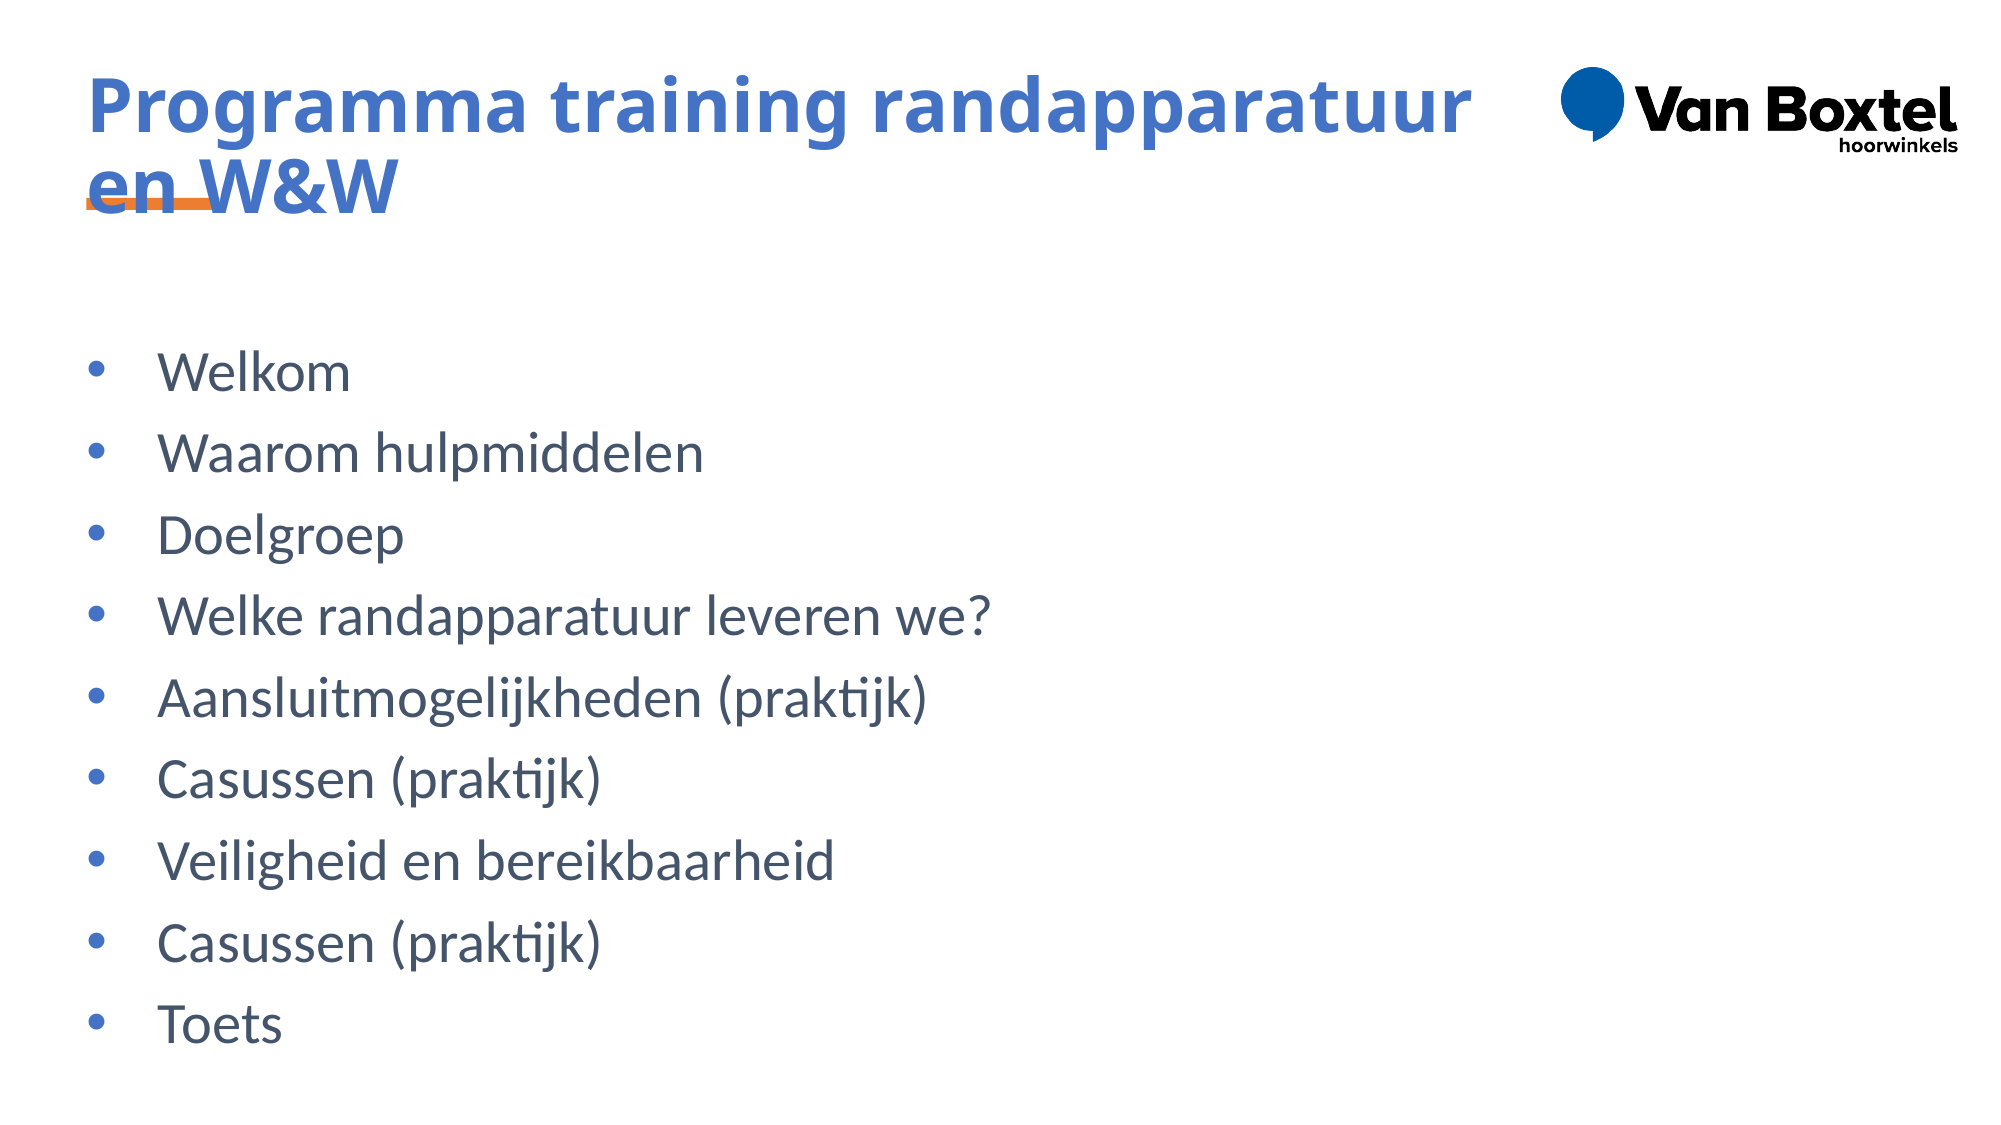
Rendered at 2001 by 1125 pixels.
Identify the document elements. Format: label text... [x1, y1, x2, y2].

picture [1518, 19, 2000, 211]
list Welkom Waarom hulpmiddelen Doelgroep Welke randapparatuur leveren we? Aansluitmogelijkheden (praktijk) Casussen (praktijk) Veiligheid en bereikbaarheid Casussen (praktijk) Toets [86, 332, 1914, 1066]
title Programma training randapparatuur en W&W [86, 59, 1519, 236]
